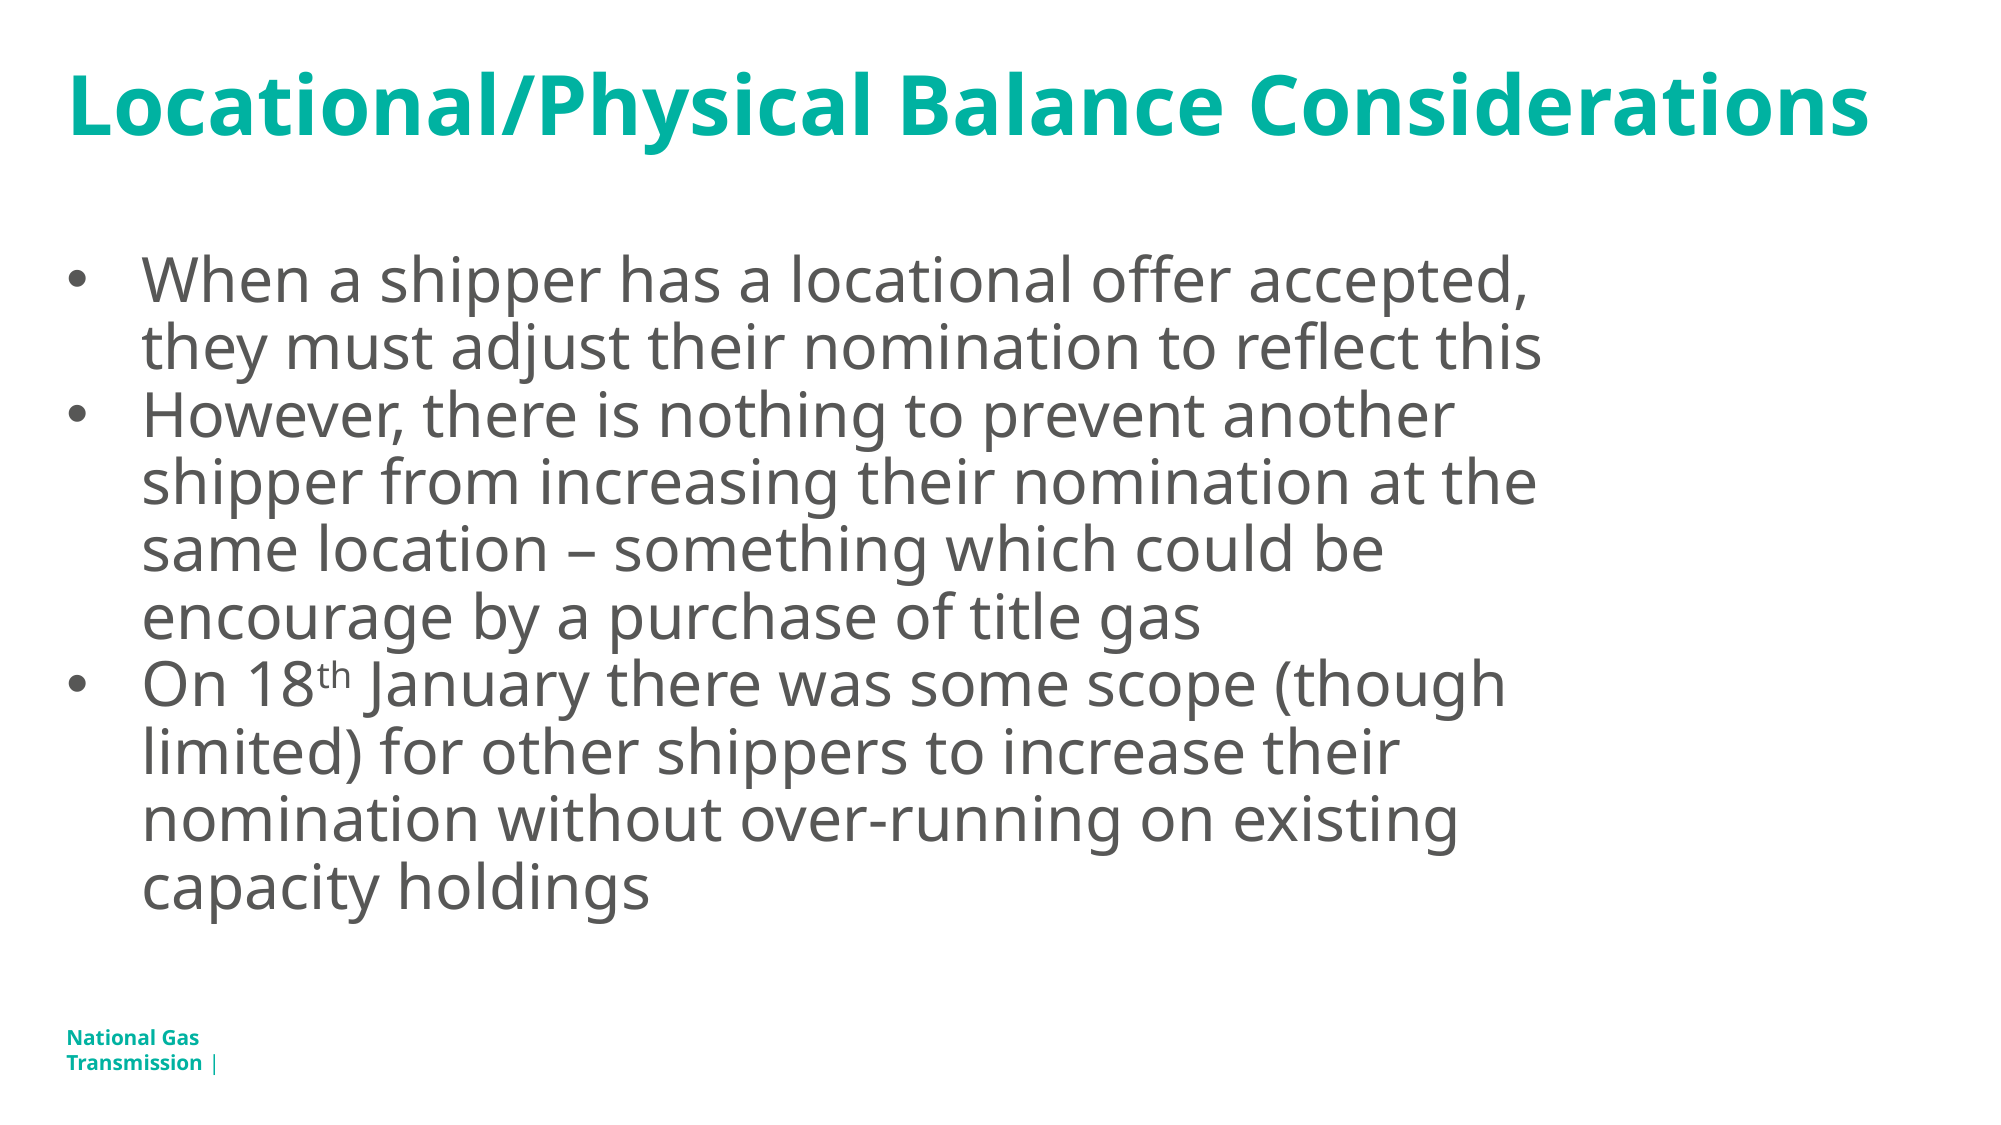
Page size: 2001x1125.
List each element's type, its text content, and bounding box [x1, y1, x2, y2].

list When a shipper has a locational offer accepted, they must adjust their nomination to reflect this However, there is nothing to prevent another shipper from increasing their nomination at the same location – something which could be encourage by a purchase of title gas On 18th January there was some scope (though limited) for other shippers to increase their nomination without over-running on existing capacity holdings [66, 248, 1666, 1021]
title Locational/Physical Balance Considerations [66, 63, 1934, 249]
